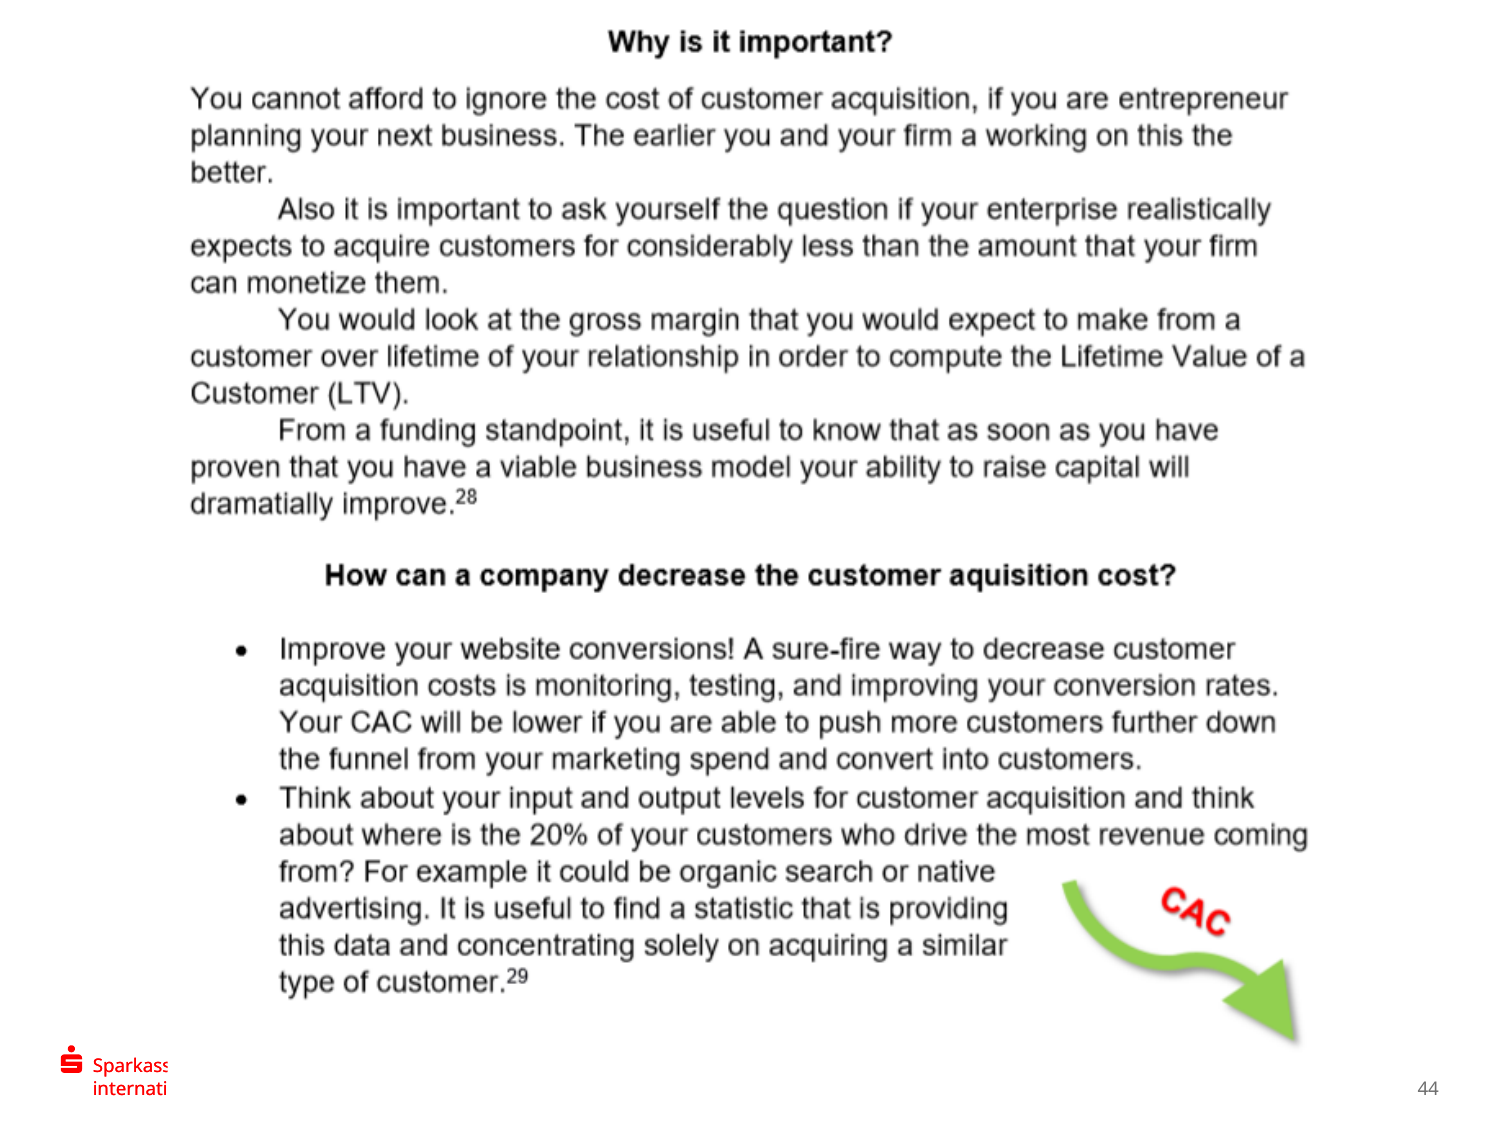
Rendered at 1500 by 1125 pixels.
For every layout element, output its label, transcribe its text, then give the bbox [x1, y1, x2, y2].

slide_number 44 [1369, 1076, 1439, 1101]
picture [167, 10, 1333, 1101]
